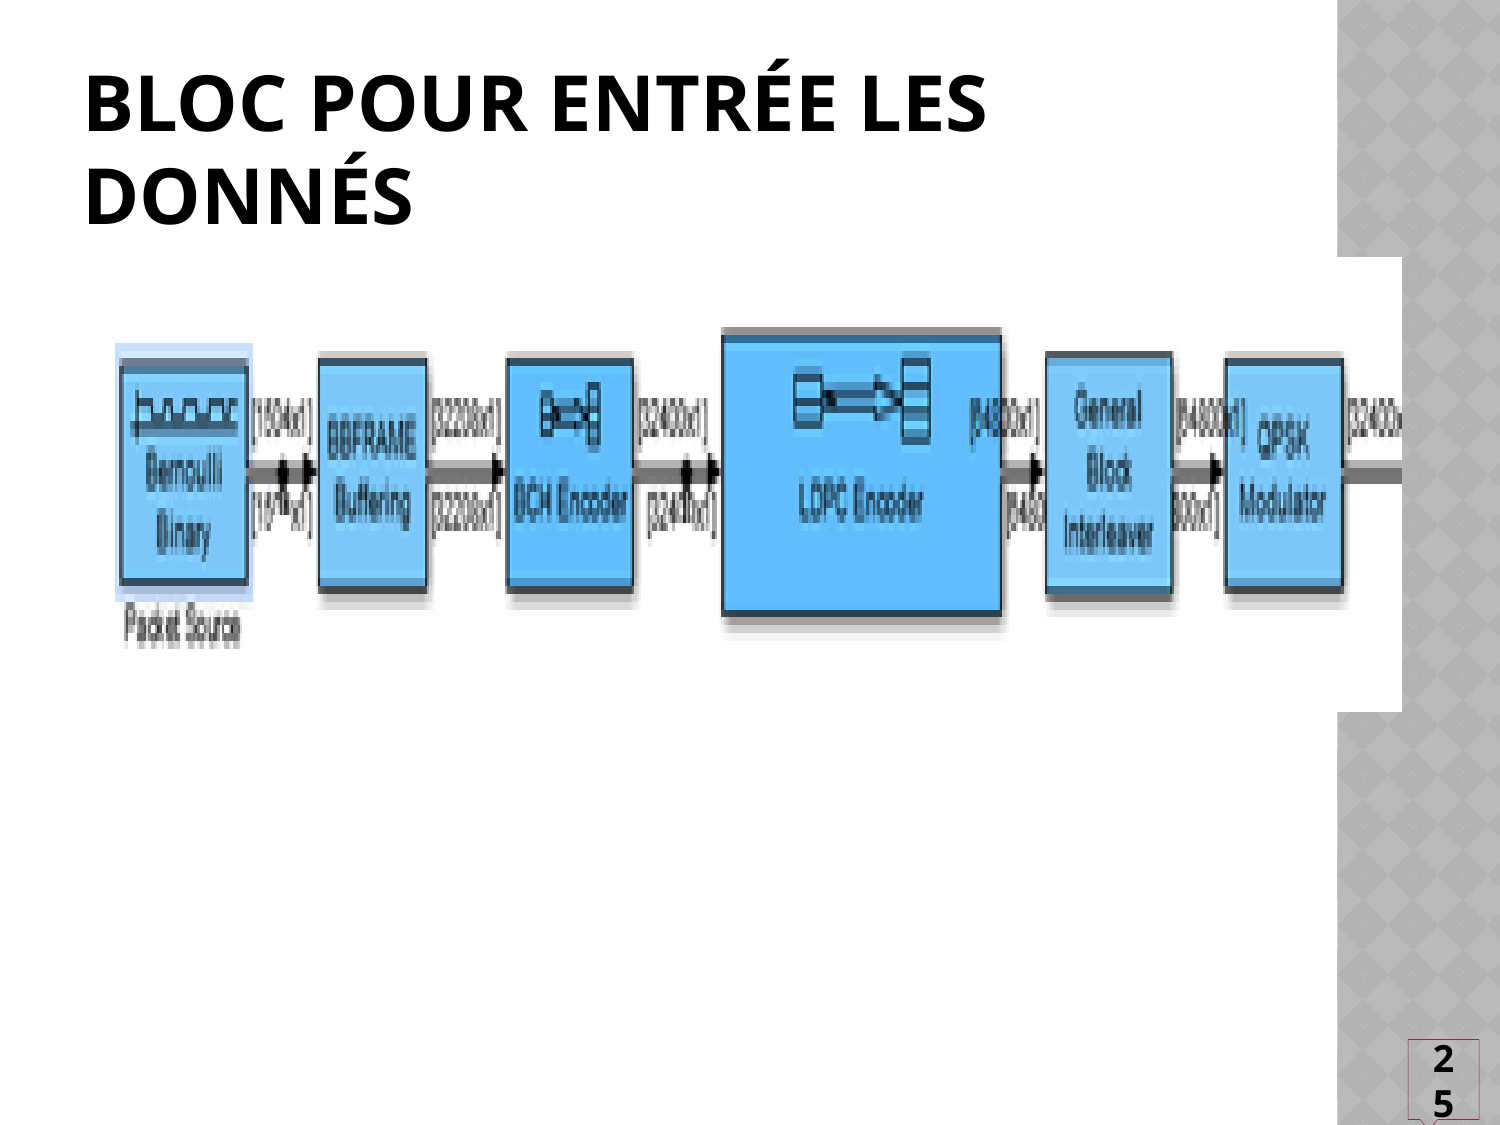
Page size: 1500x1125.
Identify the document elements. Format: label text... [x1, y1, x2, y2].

text_box 25 [1404, 1036, 1483, 1125]
title Bloc pour entrée les donnés [75, 52, 1263, 240]
picture [102, 256, 1402, 712]
